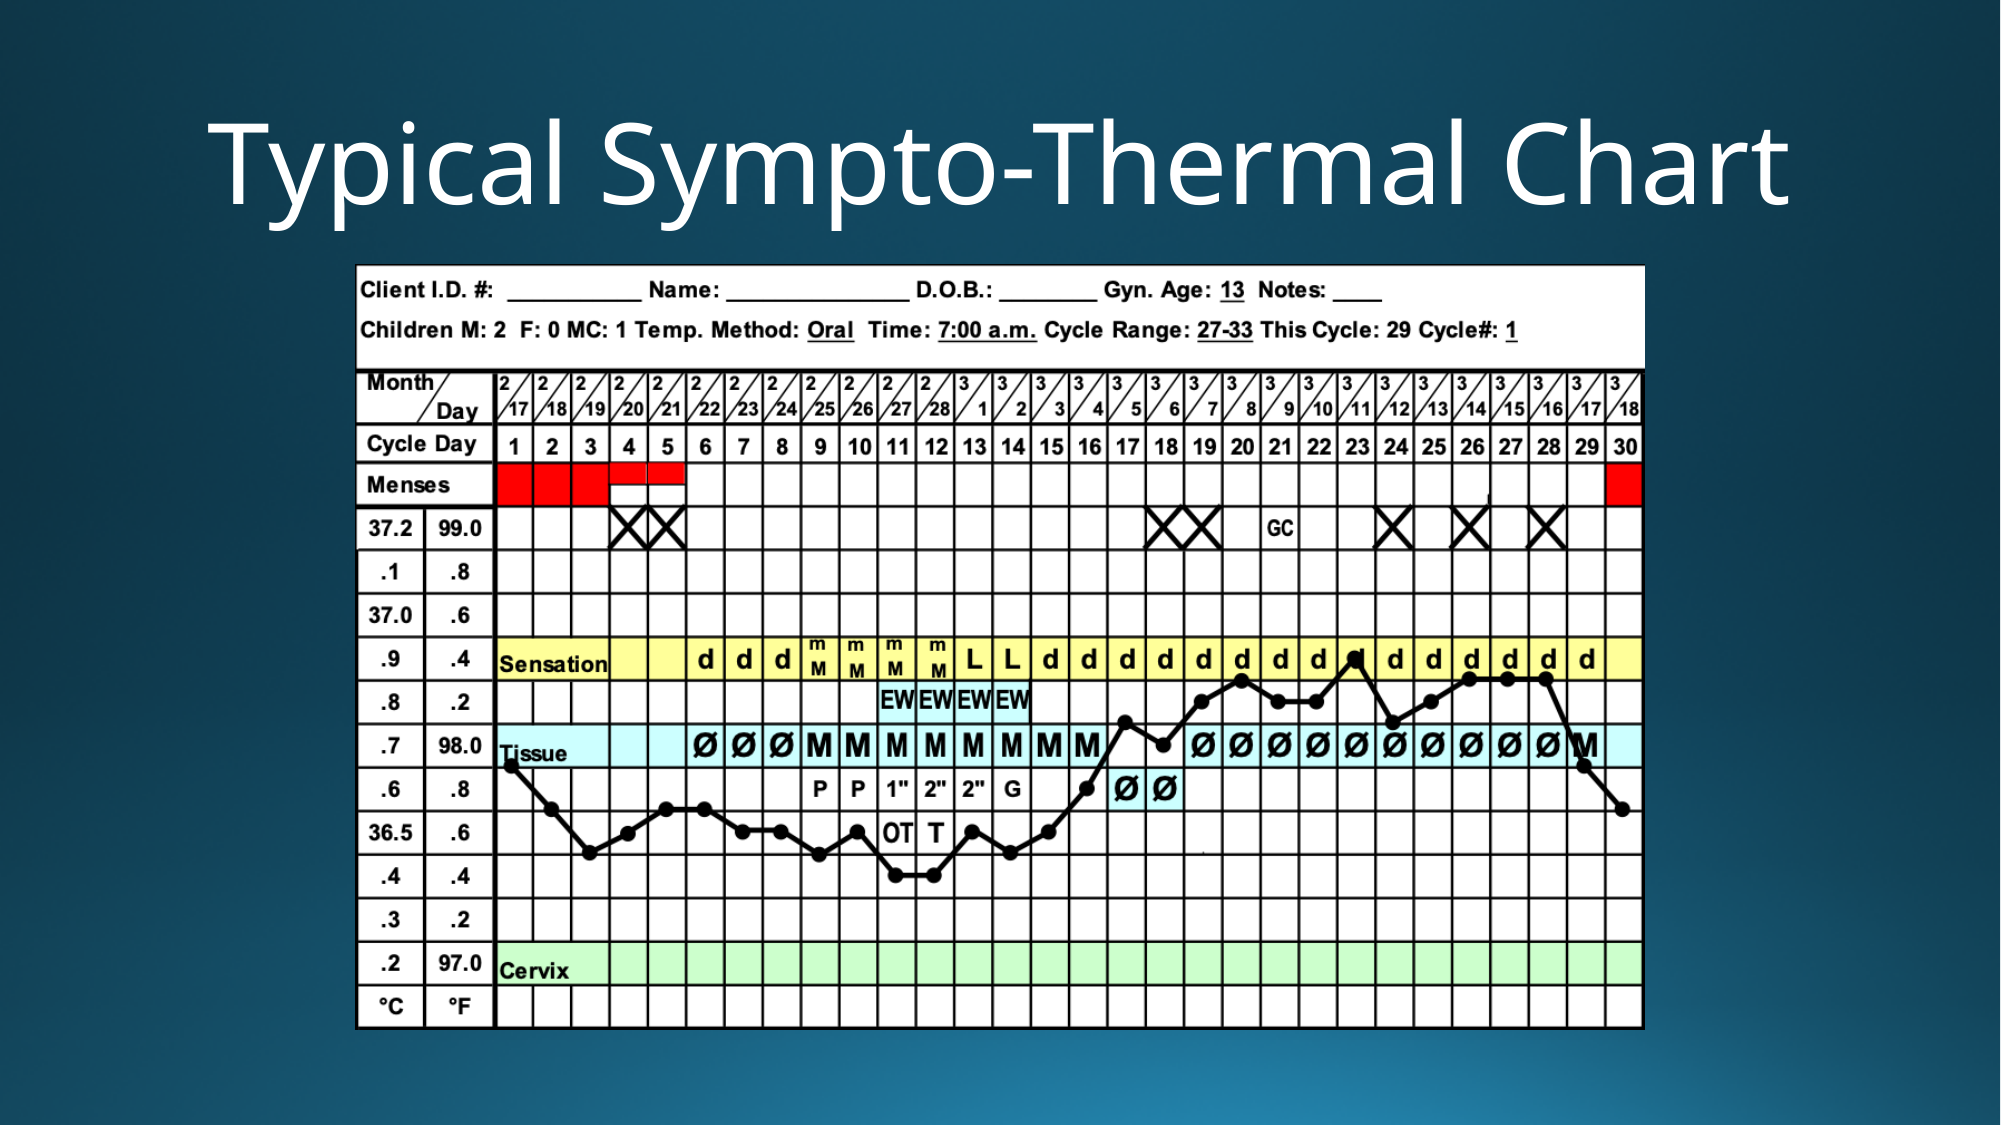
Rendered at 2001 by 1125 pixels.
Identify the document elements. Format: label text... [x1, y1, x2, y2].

picture [0, 0, 2001, 1125]
title Typical Sympto-Thermal Chart [137, 59, 1863, 278]
